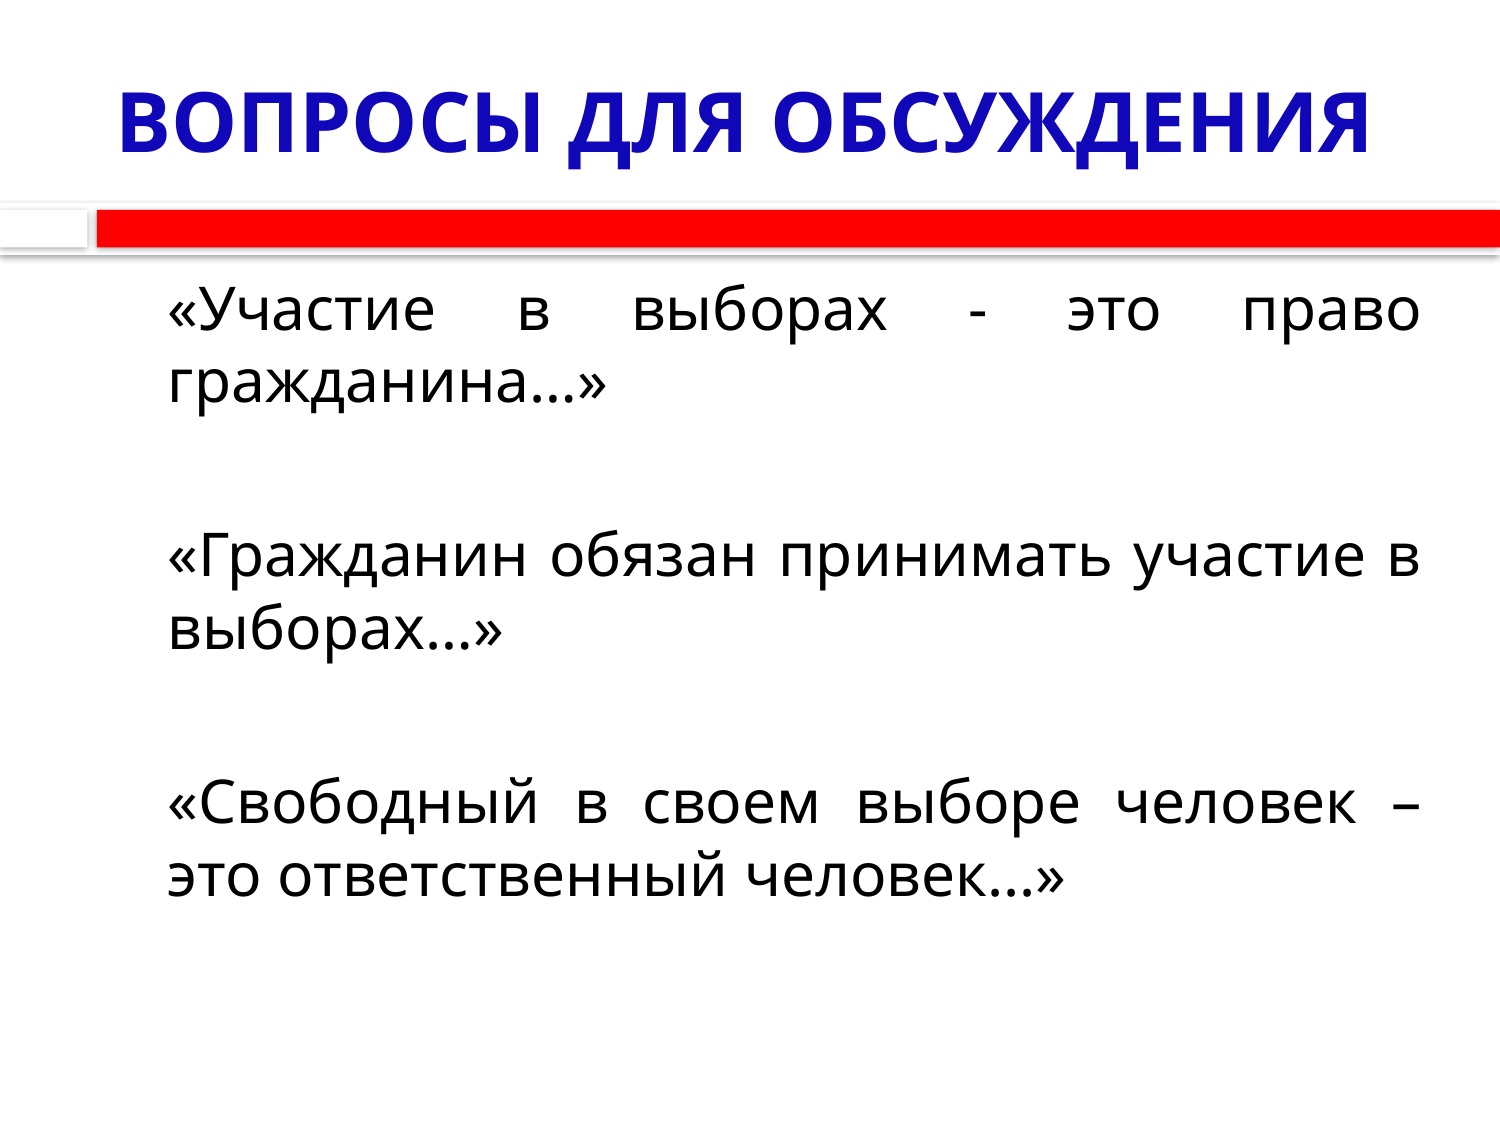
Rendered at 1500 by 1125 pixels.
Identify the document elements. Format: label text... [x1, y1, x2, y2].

list «Участие в выборах - это право гражданина…» «Гражданин обязан принимать участие в выборах…» «Свободный в своем выборе человек – это ответственный человек...» [100, 262, 1439, 1001]
title ВОПРОСЫ ДЛЯ ОБСУЖДЕНИЯ [100, 37, 1439, 201]
